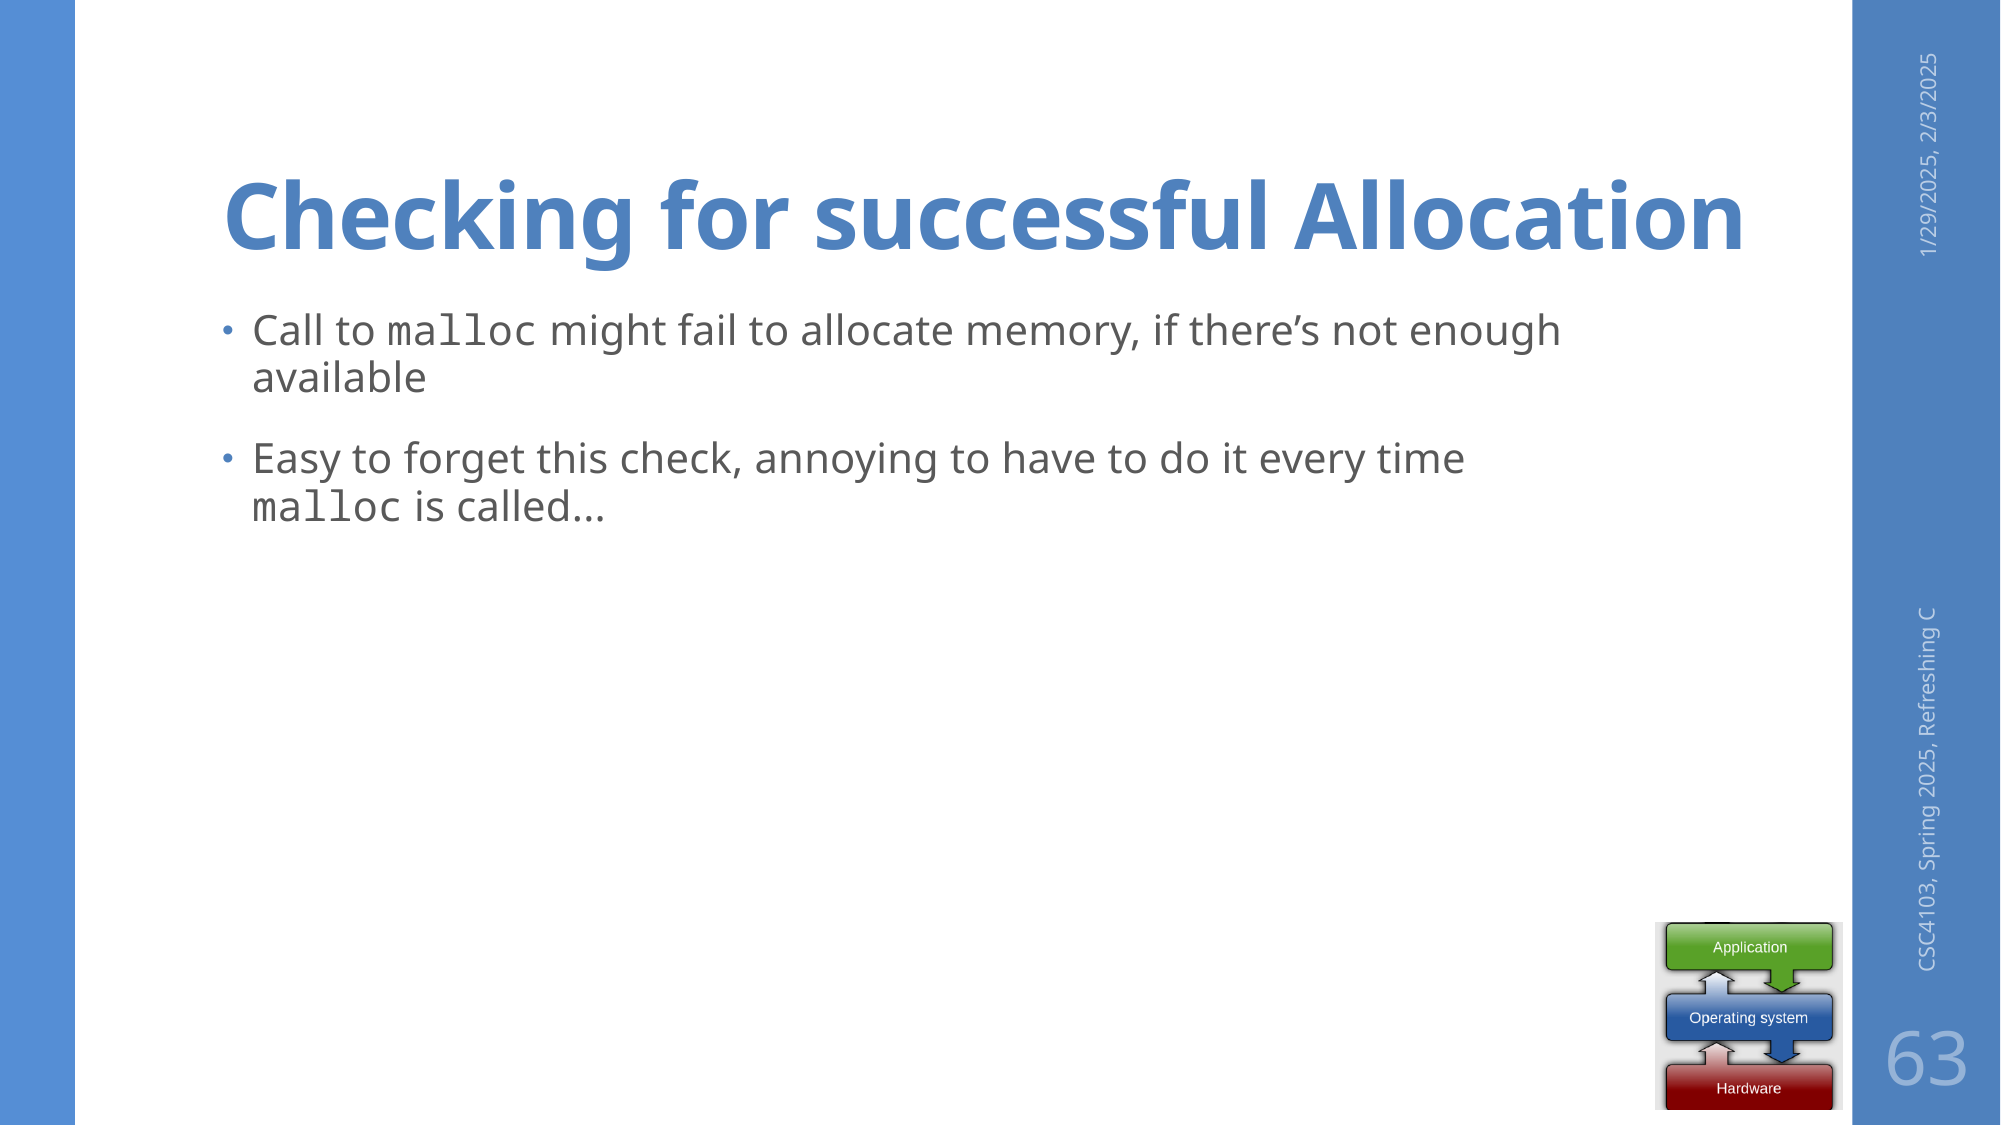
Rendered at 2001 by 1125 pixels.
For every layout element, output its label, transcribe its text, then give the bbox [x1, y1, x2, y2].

title Checking for successful Allocation [206, 48, 1797, 278]
slide_number 63 [1852, 1012, 2000, 1110]
list Call to malloc might fail to allocate memory, if there’s not enough available Easy to forget this check, annoying to have to do it every time malloc is called... [206, 299, 1617, 1014]
footer CSC4103, Spring 2025, Refreshing C [1897, 400, 1958, 988]
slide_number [1897, 37, 1958, 351]
picture [1655, 922, 1843, 1110]
